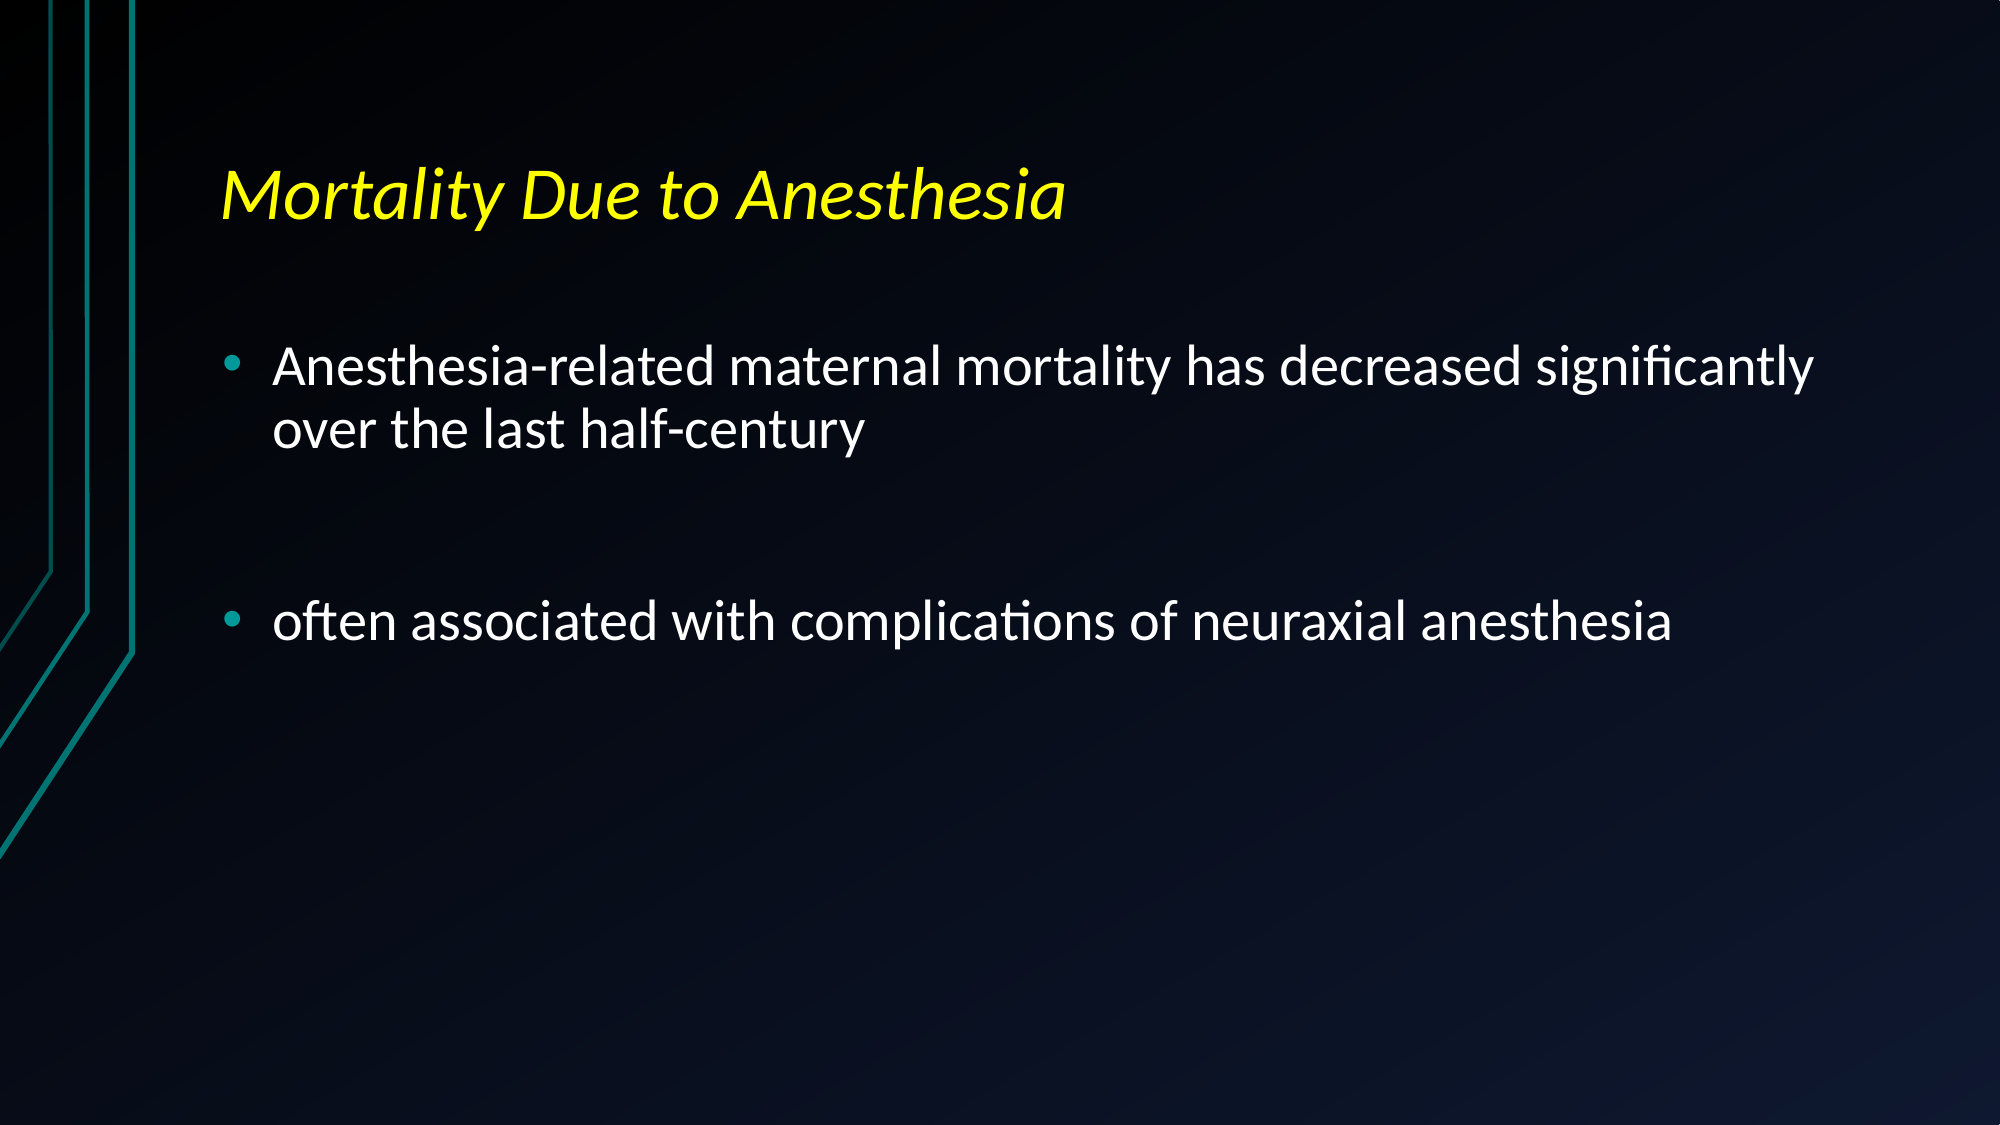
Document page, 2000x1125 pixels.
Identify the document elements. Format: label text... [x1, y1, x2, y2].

list Anesthesia-related maternal mortality has decreased significantly over the last half-century often associated with complications of neuraxial anesthesia [201, 324, 1902, 1057]
title Mortality Due to Anesthesia [199, 45, 1900, 246]
